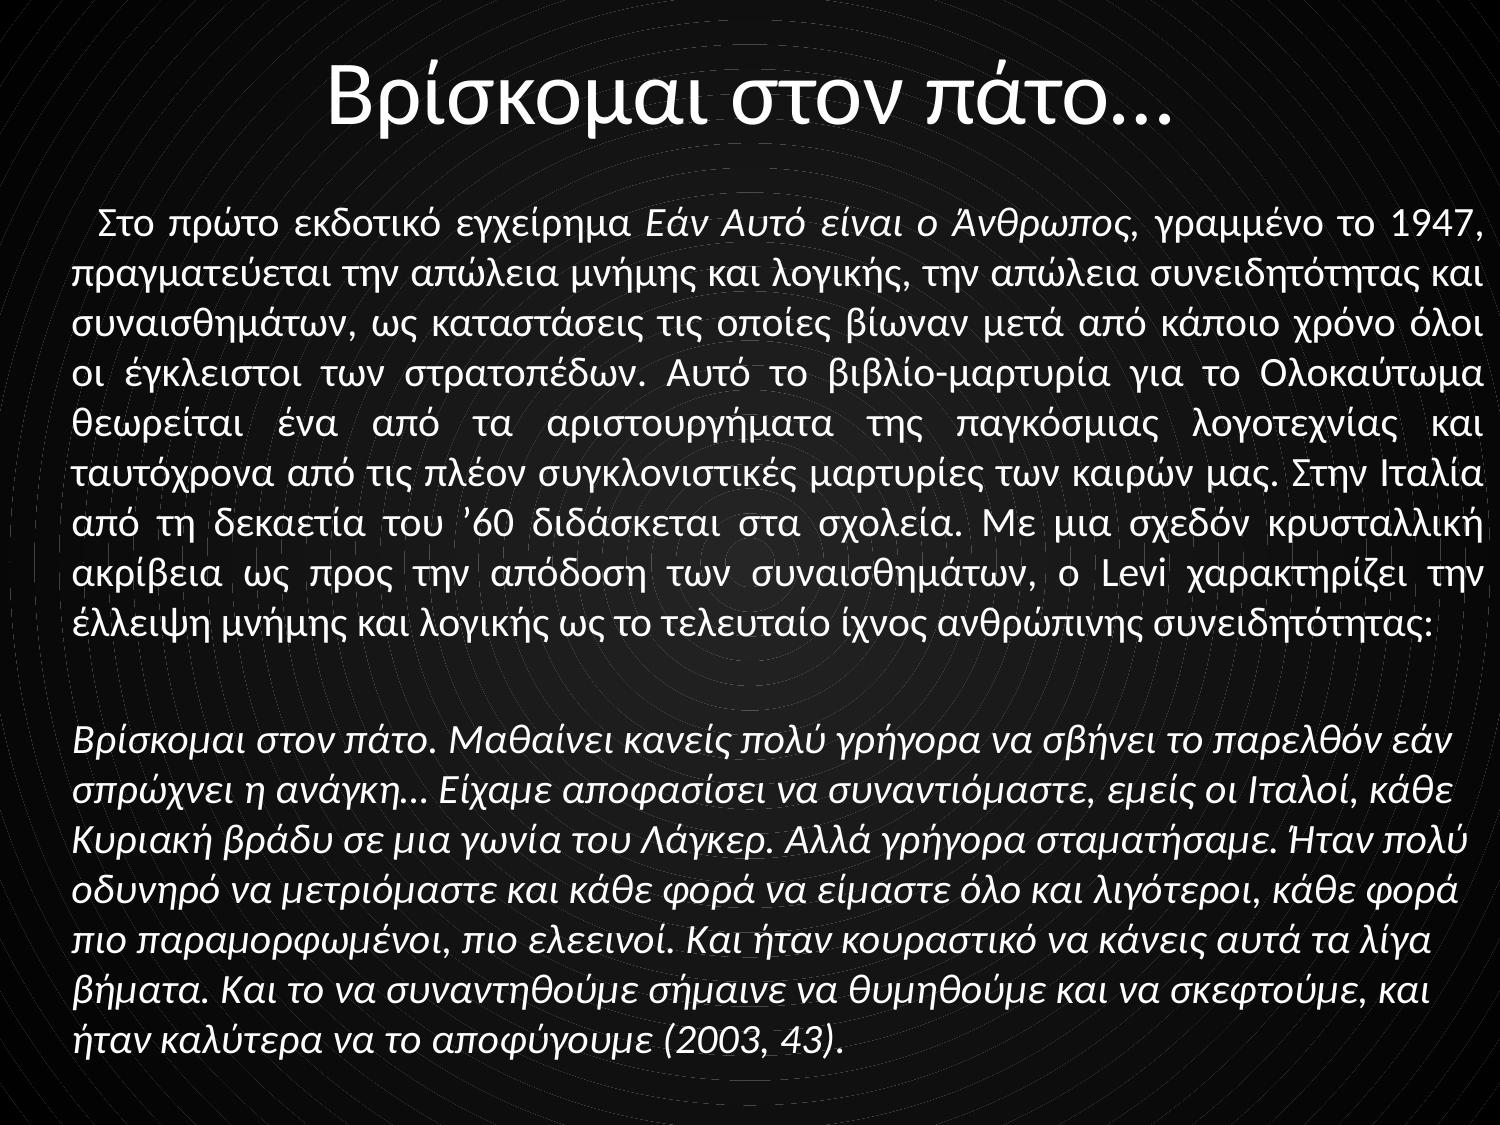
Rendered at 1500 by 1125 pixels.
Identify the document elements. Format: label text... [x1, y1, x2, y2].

title Βρίσκομαι στον πάτο… [75, 0, 1425, 176]
list Στο πρώτο εκδοτικό εγχείρημα Εάν Αυτό είναι ο Άνθρωπος, γραμμένο το 1947, πραγματεύεται την απώλεια μνήμης και λογικής, την απώλεια συνειδητότητας και συναισθημάτων, ως καταστάσεις τις οποίες βίωναν μετά από κάποιο χρόνο όλοι οι έγκλειστοι των στρατοπέδων. Αυτό το βιβλίο-μαρτυρία για το Ολοκαύτωμα θεωρείται ένα από τα αριστουργήματα της παγκόσμιας λογοτεχνίας και ταυτόχρονα από τις πλέον συγκλονιστικές μαρτυρίες των καιρών μας. Στην Ιταλία από τη δεκαετία του ’60 διδάσκεται στα σχολεία. Με μια σχεδόν κρυσταλλική ακρίβεια ως προς την απόδοση των συναισθημάτων, ο Levi χαρακτηρίζει την έλλειψη μνήμης και λογικής ως το τελευταίο ίχνος ανθρώπινης συνειδητότητας: Βρίσκομαι στον πάτο. Μαθαίνει κανείς πολύ γρήγορα να σβήνει το παρελθόν εάν σπρώχνει η ανάγκη… Είχαμε αποφασίσει να συναντιόμαστε, εμείς οι Ιταλοί, κάθε Κυριακή βράδυ σε μια γωνία του Λάγκερ. Αλλά γρήγορα σταματήσαμε. Ήταν πολύ οδυνηρό να μετριόμαστε και κάθε φορά να είμαστε όλο και λιγότεροι, κάθε φορά πιο παραμορφωμένοι, πιο ελεεινοί. Και ήταν κουραστικό να κάνεις αυτά τα λίγα βήματα. Και το να συναντηθούμε σήμαινε να θυμηθούμε και να σκεφτούμε, και ήταν καλύτερα να το αποφύγουμε (2003, 43). [0, 187, 1500, 1005]
